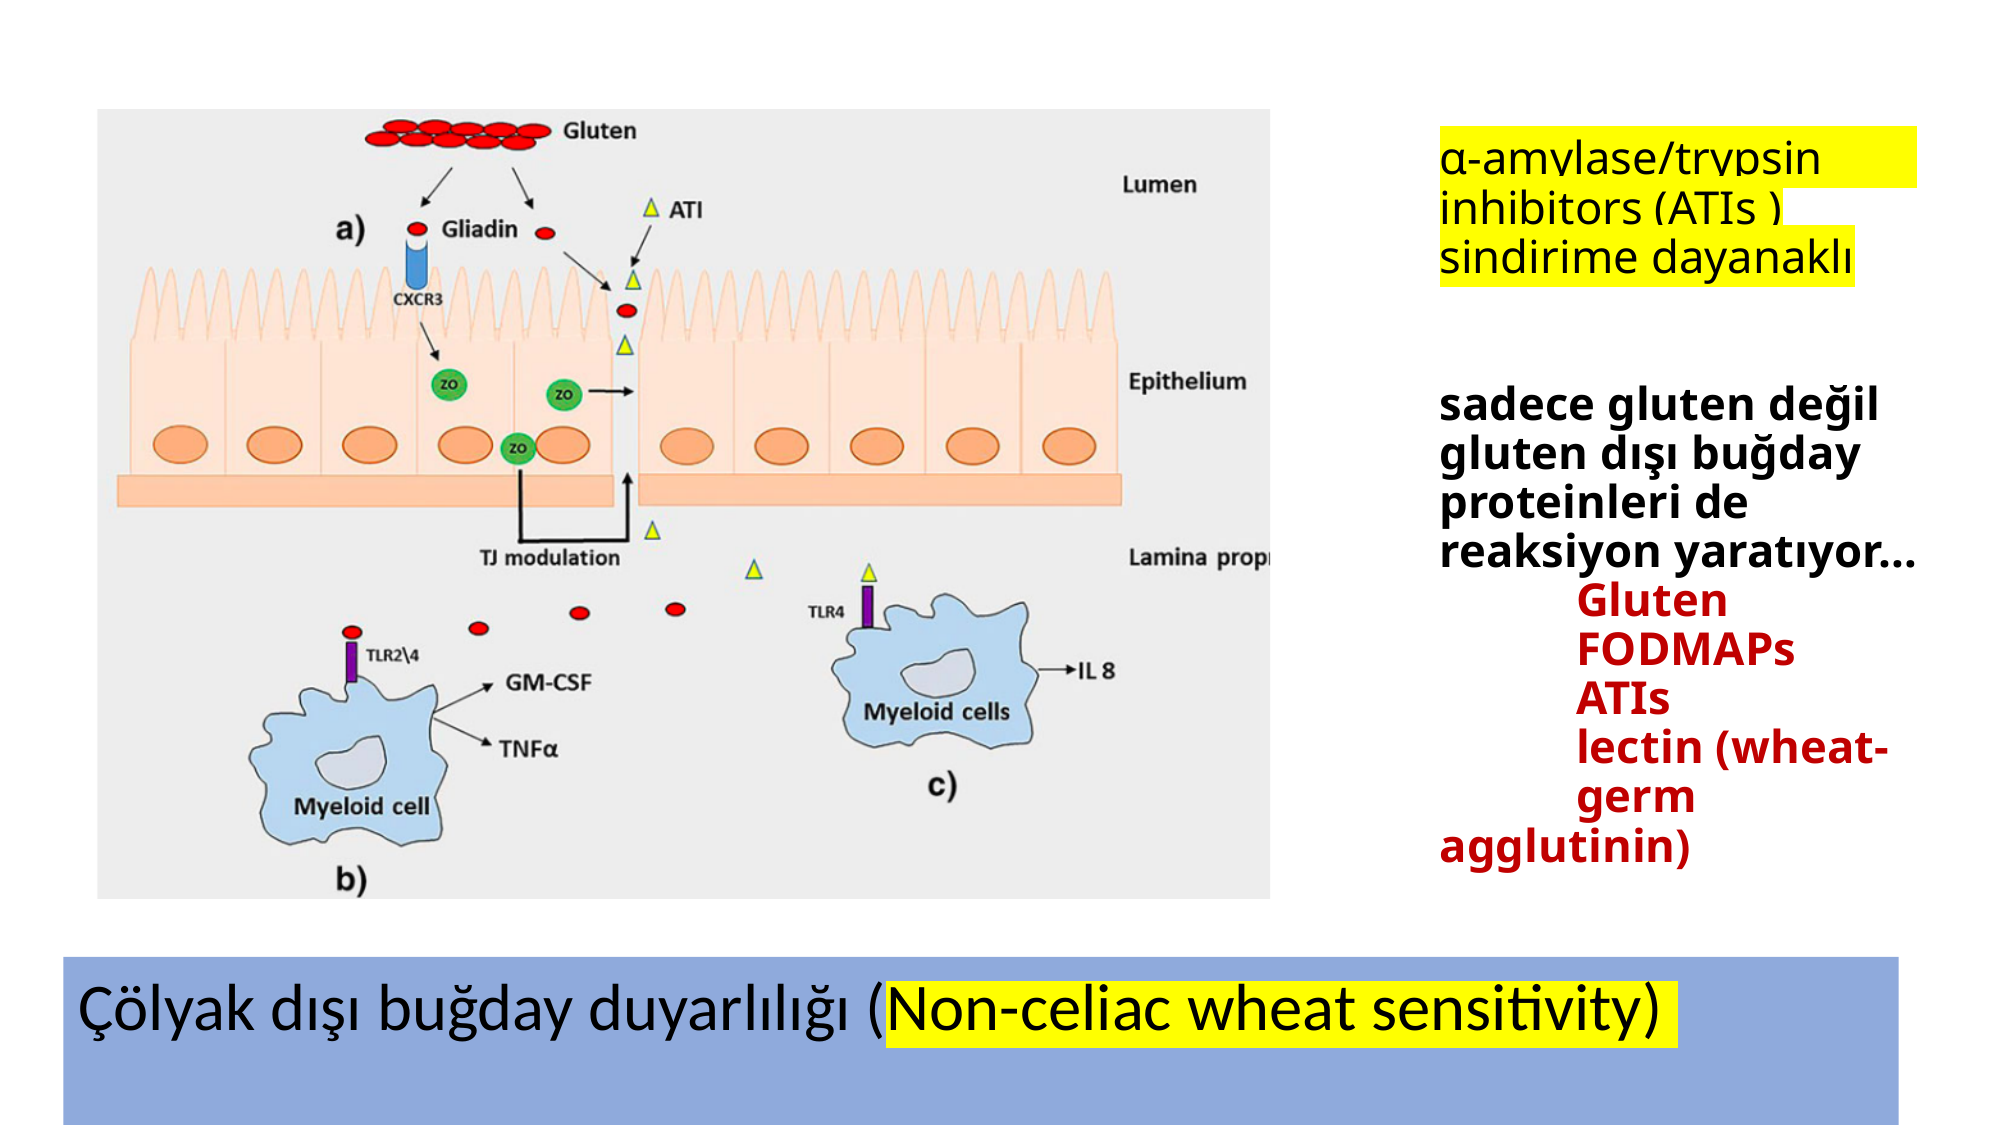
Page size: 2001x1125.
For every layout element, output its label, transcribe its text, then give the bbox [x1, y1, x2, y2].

text_box Çölyak dışı buğday duyarlılığı (Non-celiac wheat sensitivity) [63, 956, 1899, 1125]
title α-amylase/trypsin inhibitors (ATIs ) sindirime dayanaklı sadece gluten değil gluten dışı buğday proteinleri de reaksiyon yaratıyor… Gluten FODMAPs ATIs lectin (wheat- germ agglutinin) [1424, 109, 1939, 899]
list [94, 109, 1271, 899]
